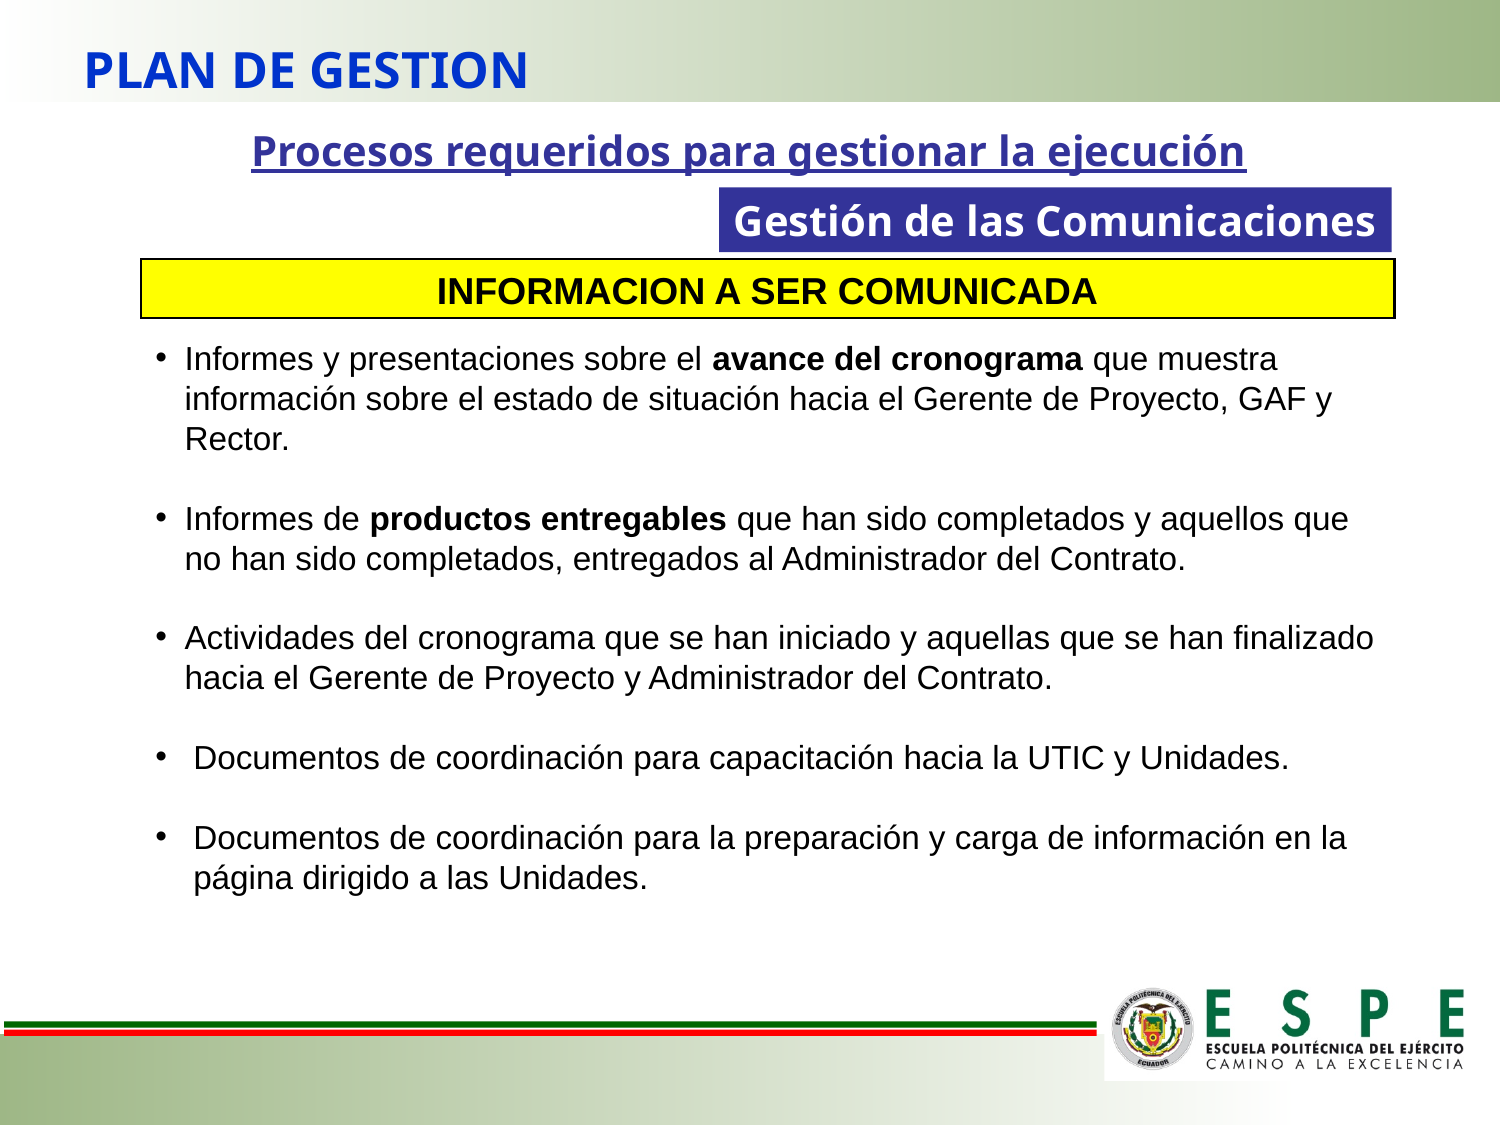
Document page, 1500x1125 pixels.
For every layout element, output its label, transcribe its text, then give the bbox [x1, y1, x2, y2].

text_box INFORMACION A SER COMUNICADA [140, 259, 1395, 319]
text_box Gestión de las Comunicaciones [719, 187, 1392, 253]
text_box Procesos requeridos para gestionar la ejecución [236, 117, 1262, 182]
text_box PLAN DE GESTION [68, 30, 546, 106]
picture [1104, 976, 1483, 1081]
text_box Informes y presentaciones sobre el avance del cronograma que muestra información sobre el estado de situación hacia el Gerente de Proyecto, GAF y Rector. Informes de productos entregables que han sido completados y aquellos que no han sido completados, entregados al Administrador del Contrato. Actividades del cronograma que se han iniciado y aquellas que se han finalizado hacia el Gerente de Proyecto y Administrador del Contrato. Documentos de coordinación para capacitación hacia la UTIC y Unidades. Documentos de coordinación para la preparación y carga de información en la página dirigido a las Unidades. [140, 329, 1395, 984]
